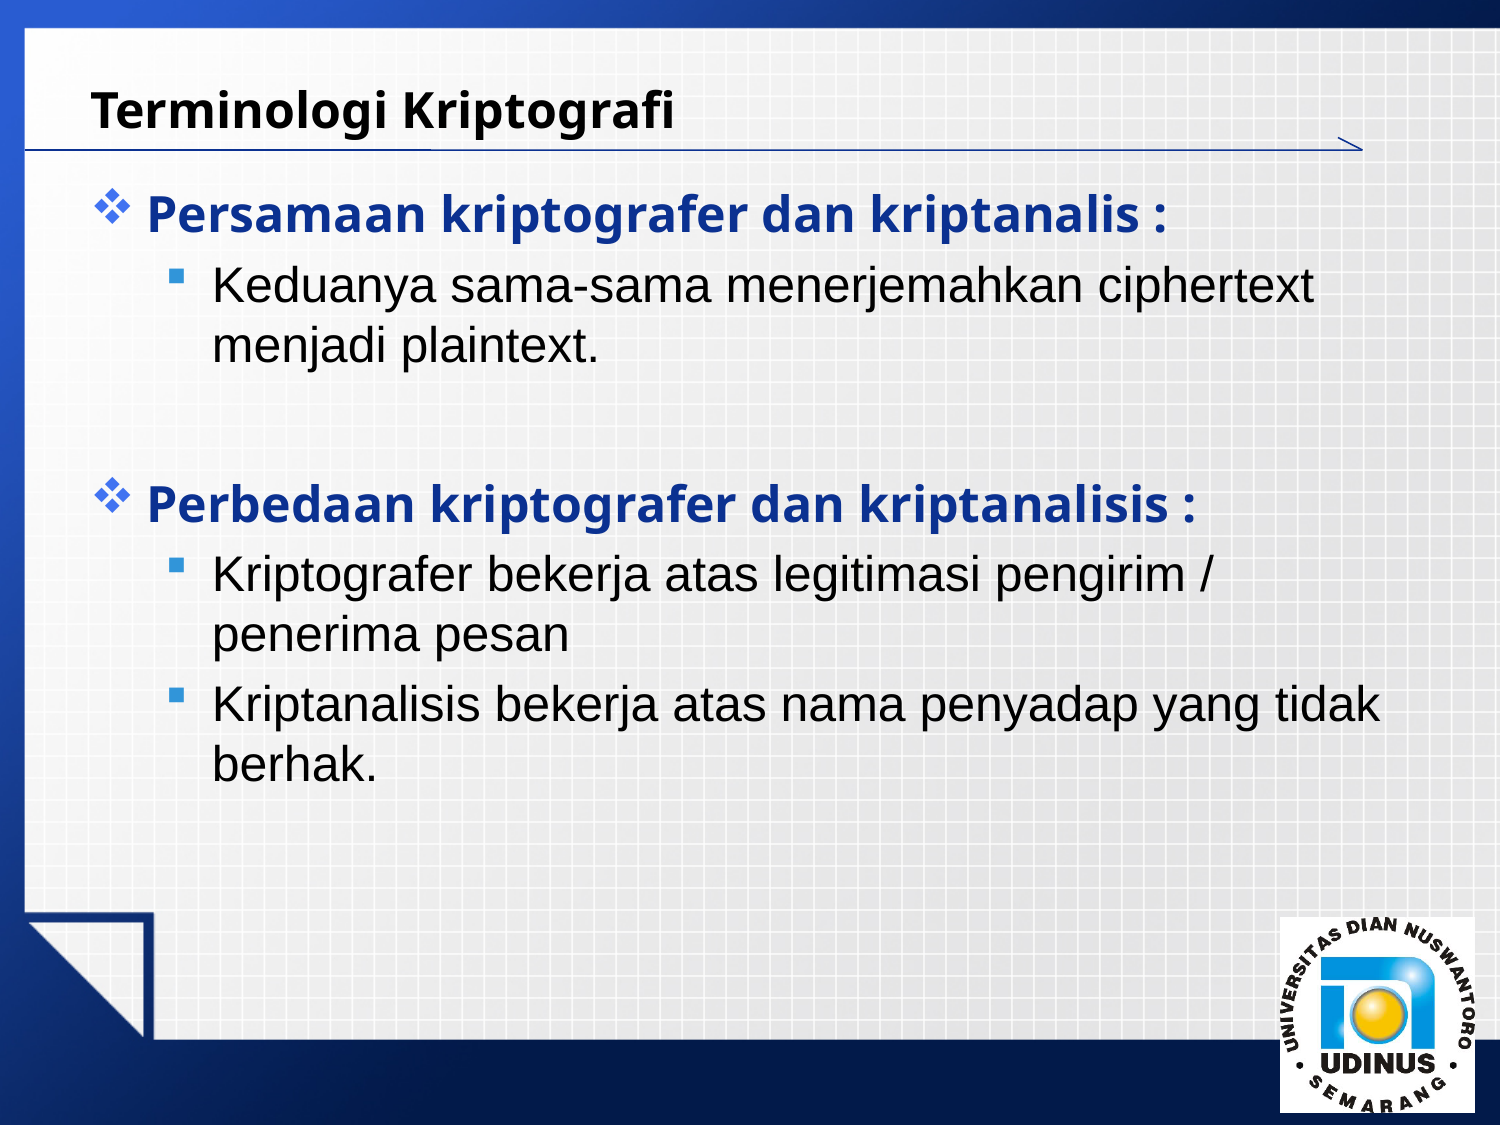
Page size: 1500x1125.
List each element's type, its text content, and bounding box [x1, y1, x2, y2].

title Terminologi Kriptografi [75, 62, 1338, 155]
list Persamaan kriptografer dan kriptanalis : Keduanya sama-sama menerjemahkan ciphertext menjadi plaintext. Perbedaan kriptografer dan kriptanalisis : Kriptografer bekerja atas legitimasi pengirim / penerima pesan Kriptanalisis bekerja atas nama penyadap yang tidak berhak. [75, 174, 1425, 1024]
picture [0, 0, 1500, 1125]
